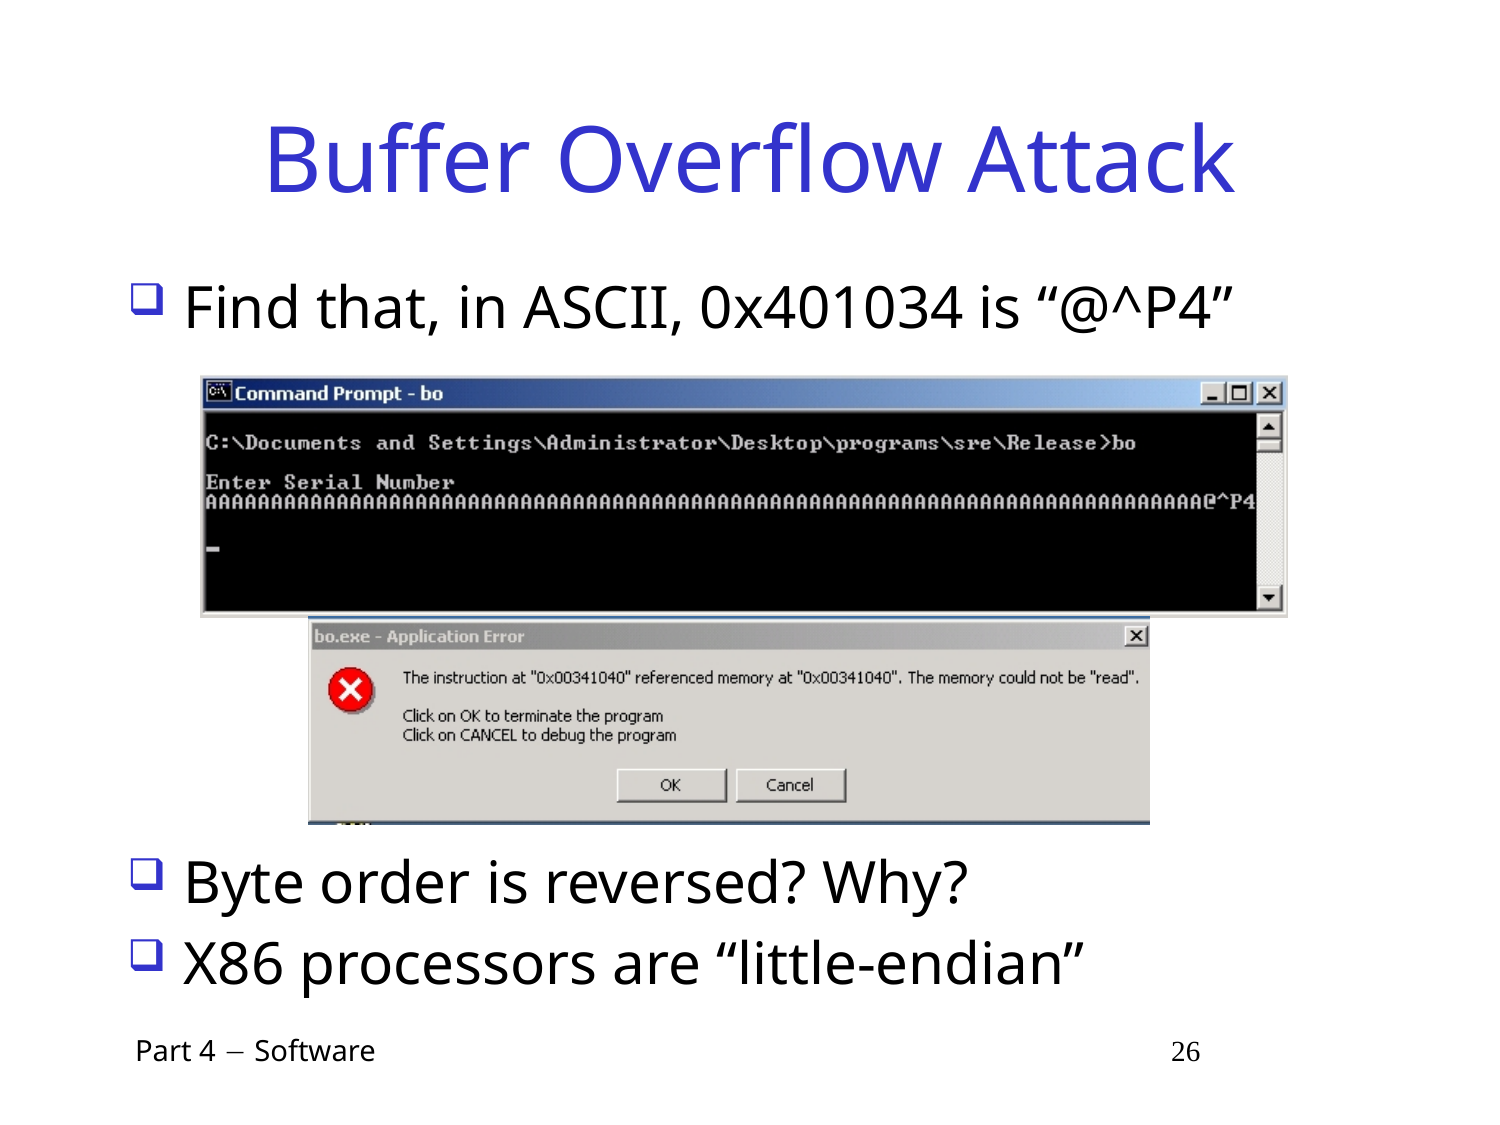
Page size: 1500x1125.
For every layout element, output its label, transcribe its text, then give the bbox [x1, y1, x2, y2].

title Buffer Overflow Attack [112, 74, 1388, 238]
picture [199, 374, 1288, 826]
footer Part 4  Software 26 [112, 1024, 1401, 1101]
list Find that, in ASCII, 0x401034 is “@^P4” [112, 262, 1376, 363]
text_box Byte order is reversed? Why? X86 processors are “little-endian” [112, 837, 1400, 1038]
